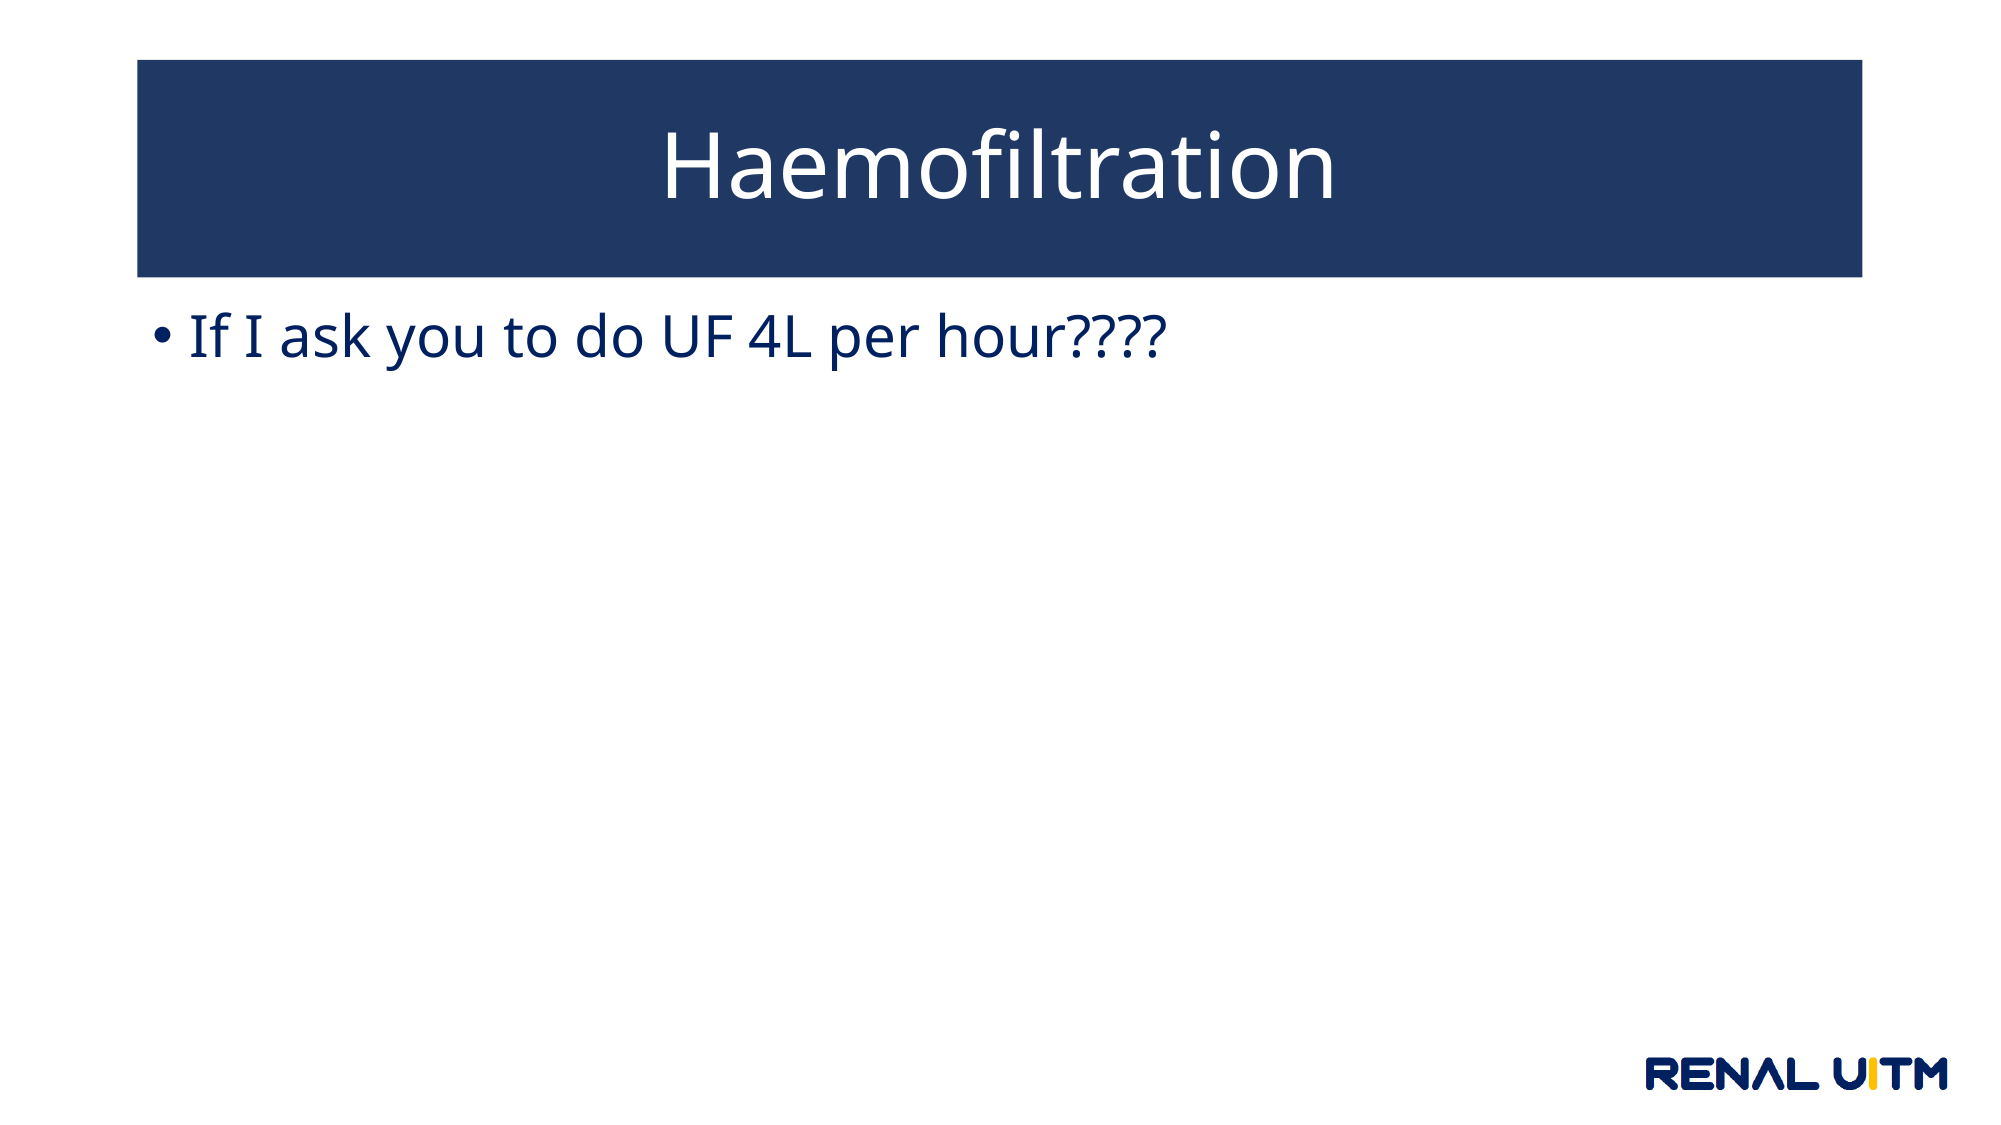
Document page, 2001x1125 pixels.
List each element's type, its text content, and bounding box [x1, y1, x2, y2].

list If I ask you to do UF 4L per hour???? [137, 299, 1863, 1014]
picture [1598, 1030, 1975, 1125]
title Haemofiltration [137, 59, 1863, 278]
